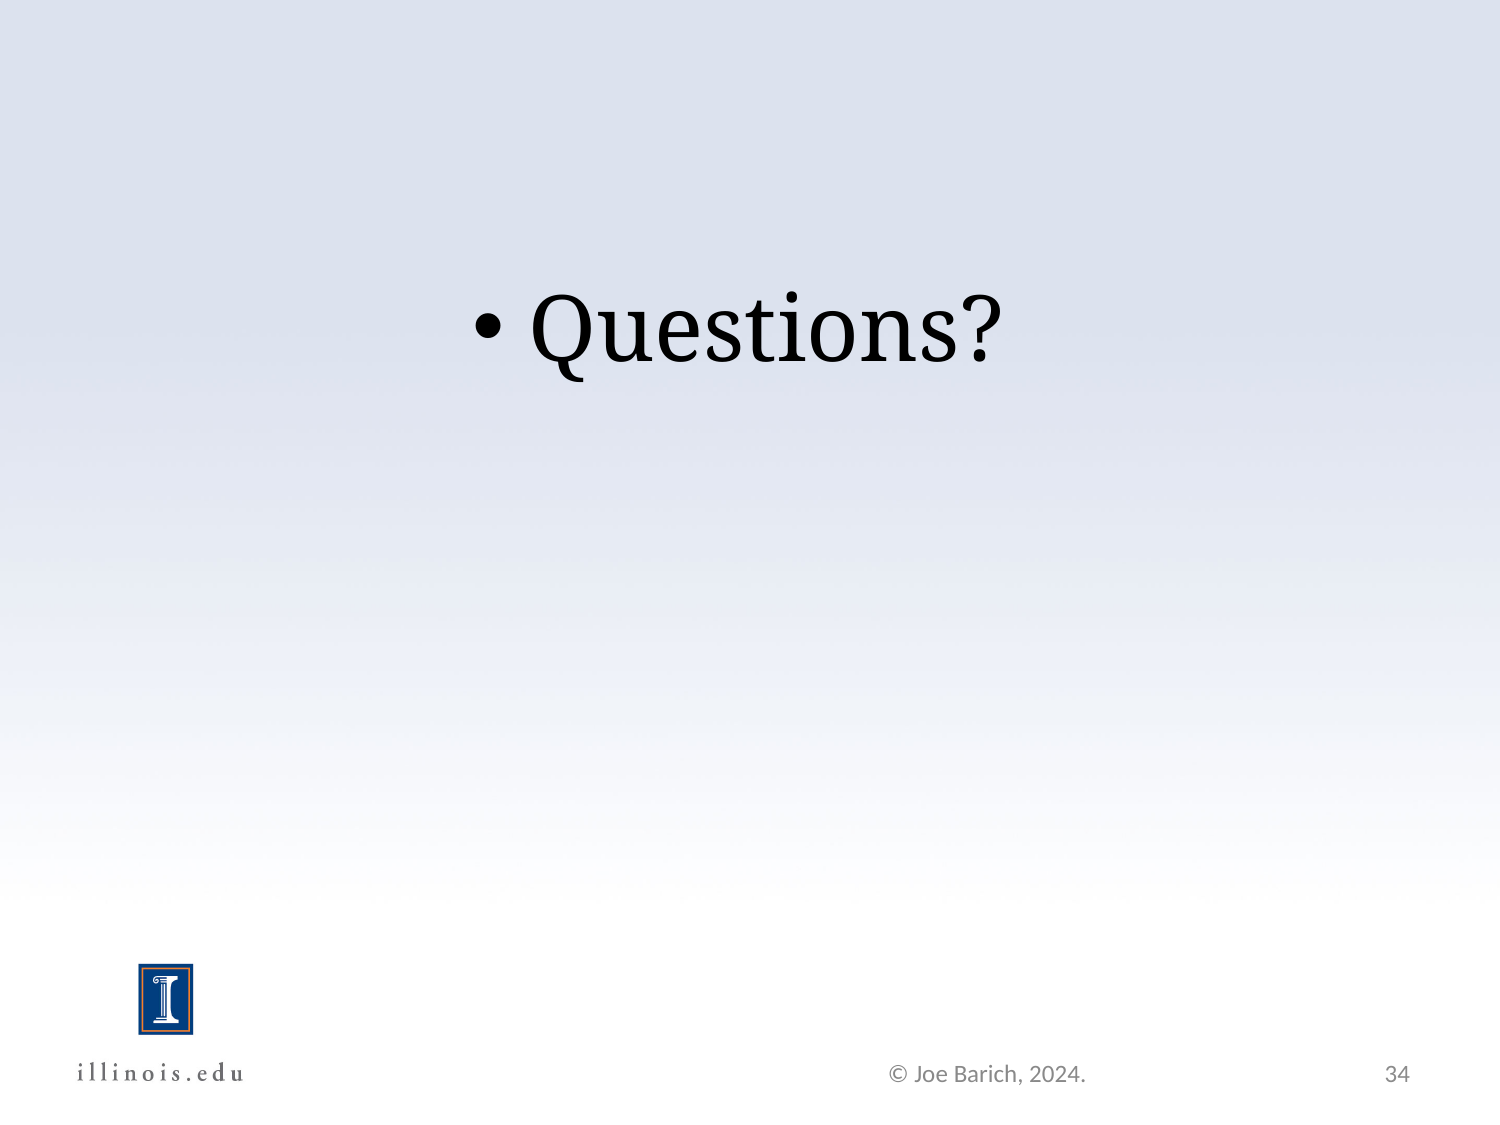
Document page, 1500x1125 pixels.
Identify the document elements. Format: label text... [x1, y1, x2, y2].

slide_number 34 [1250, 1042, 1425, 1103]
footer © Joe Barich, 2024. [750, 1042, 1225, 1103]
picture [0, 0, 1500, 1125]
list Questions? [74, 262, 1426, 951]
